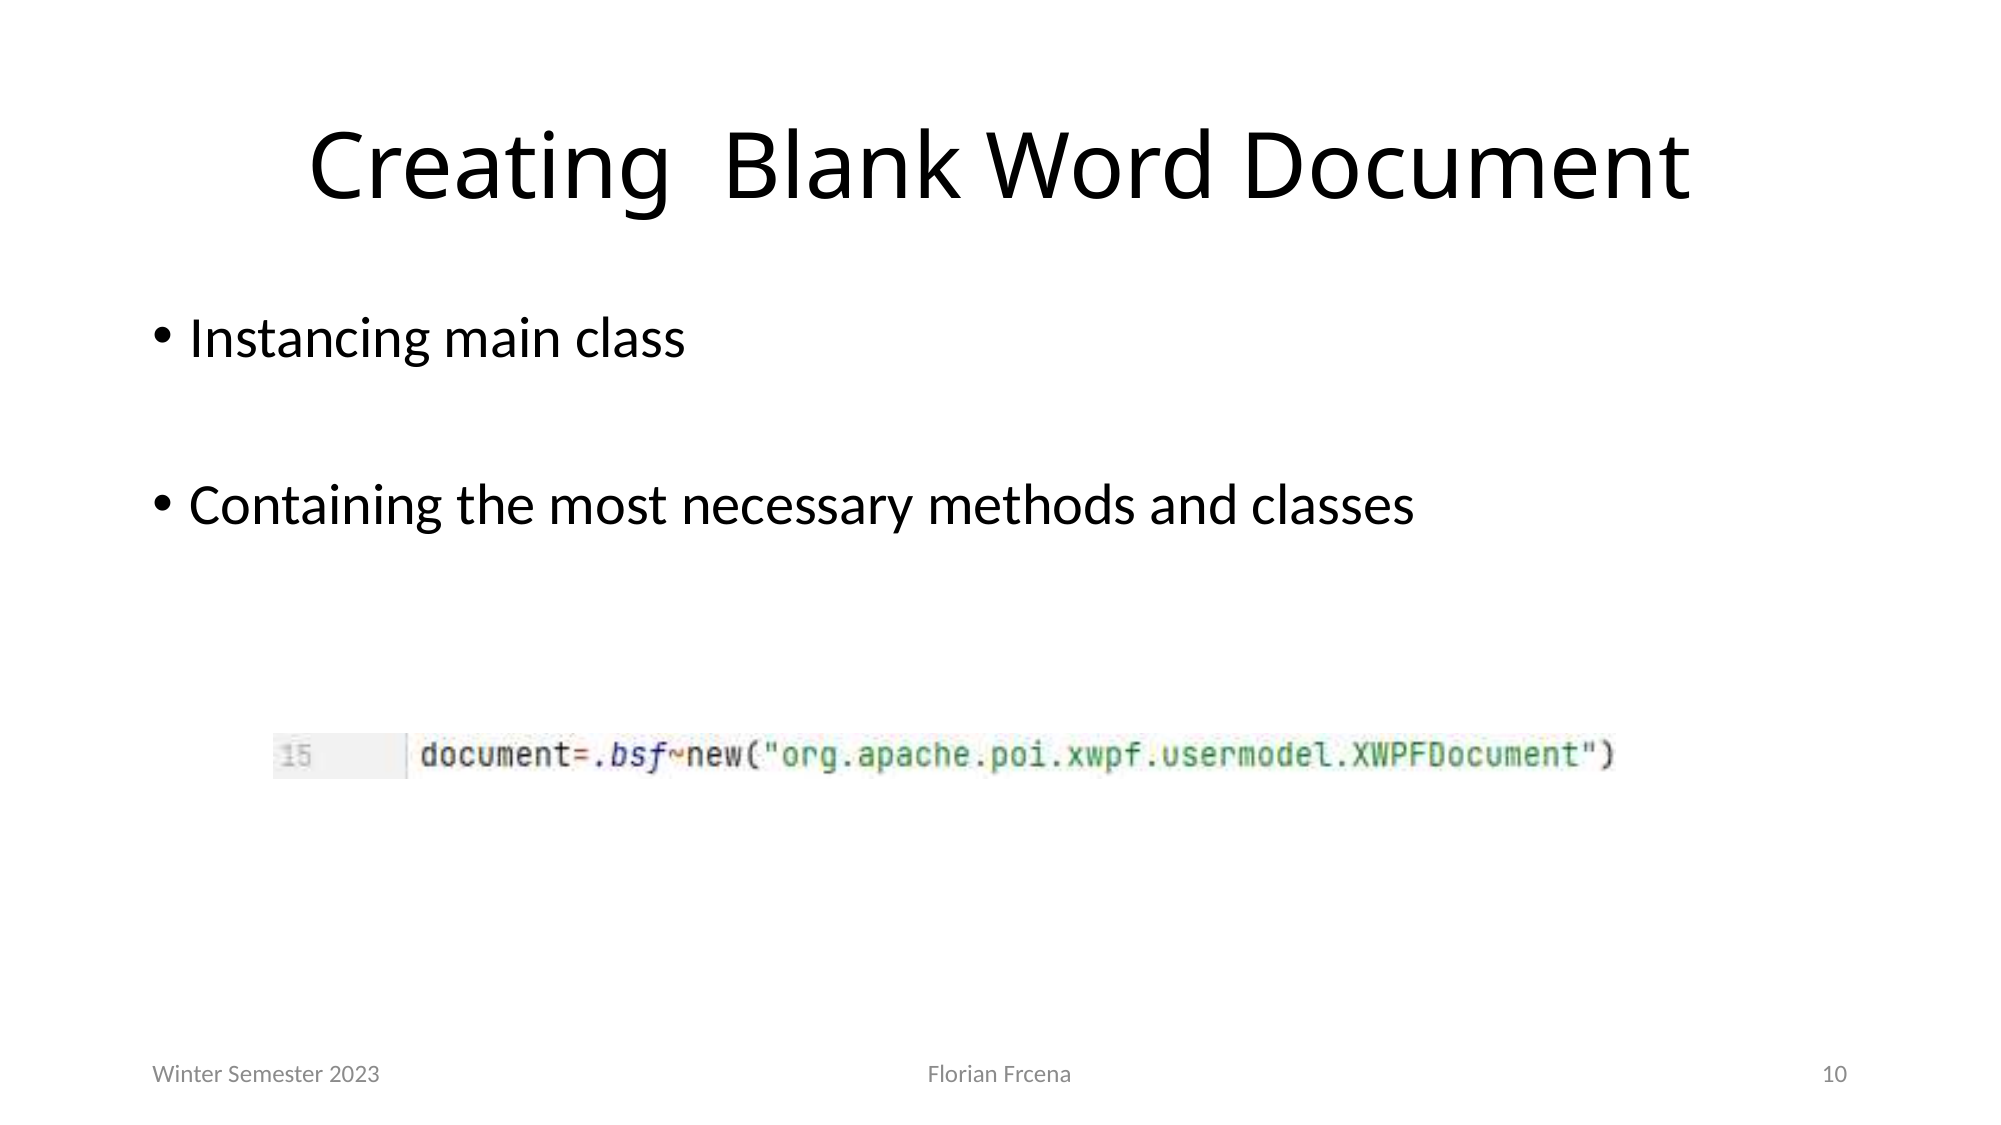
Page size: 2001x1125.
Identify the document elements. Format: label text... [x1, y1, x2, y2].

title Creating Blank Word Document [137, 59, 1863, 278]
picture [272, 733, 1616, 779]
footer Florian Frcena [662, 1042, 1338, 1103]
slide_number 10 [1412, 1042, 1863, 1103]
list Instancing main class Containing the most necessary methods and classes [137, 299, 1863, 1014]
slide_number Winter Semester 2023 [137, 1042, 588, 1103]
